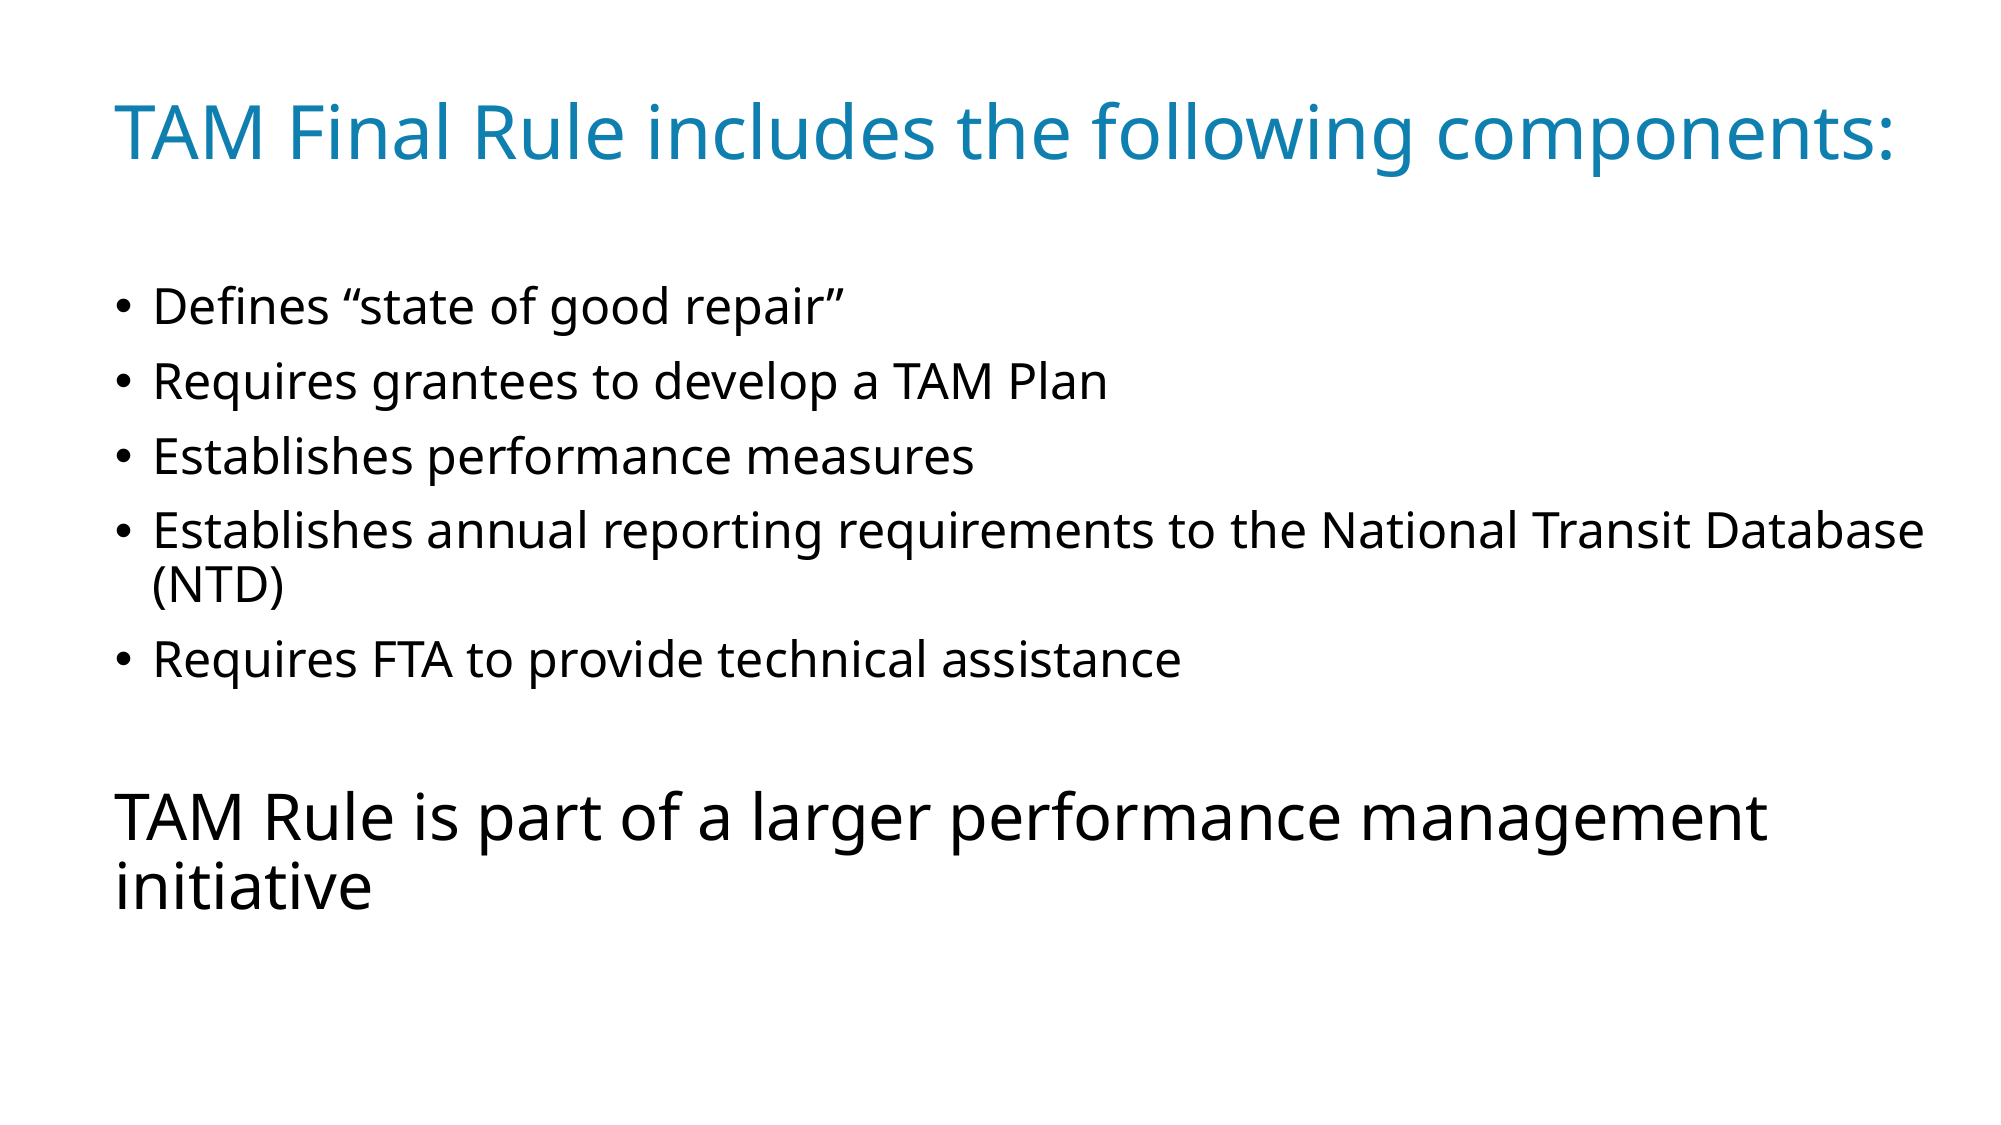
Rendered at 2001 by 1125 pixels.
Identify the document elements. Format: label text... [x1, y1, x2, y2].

list Defines “state of good repair” Requires grantees to develop a TAM Plan Establishes performance measures Establishes annual reporting requirements to the National Transit Database (NTD) Requires FTA to provide technical assistance TAM Rule is part of a larger performance management initiative [99, 273, 1951, 1000]
title TAM Final Rule includes the following components: [99, 86, 1919, 273]
